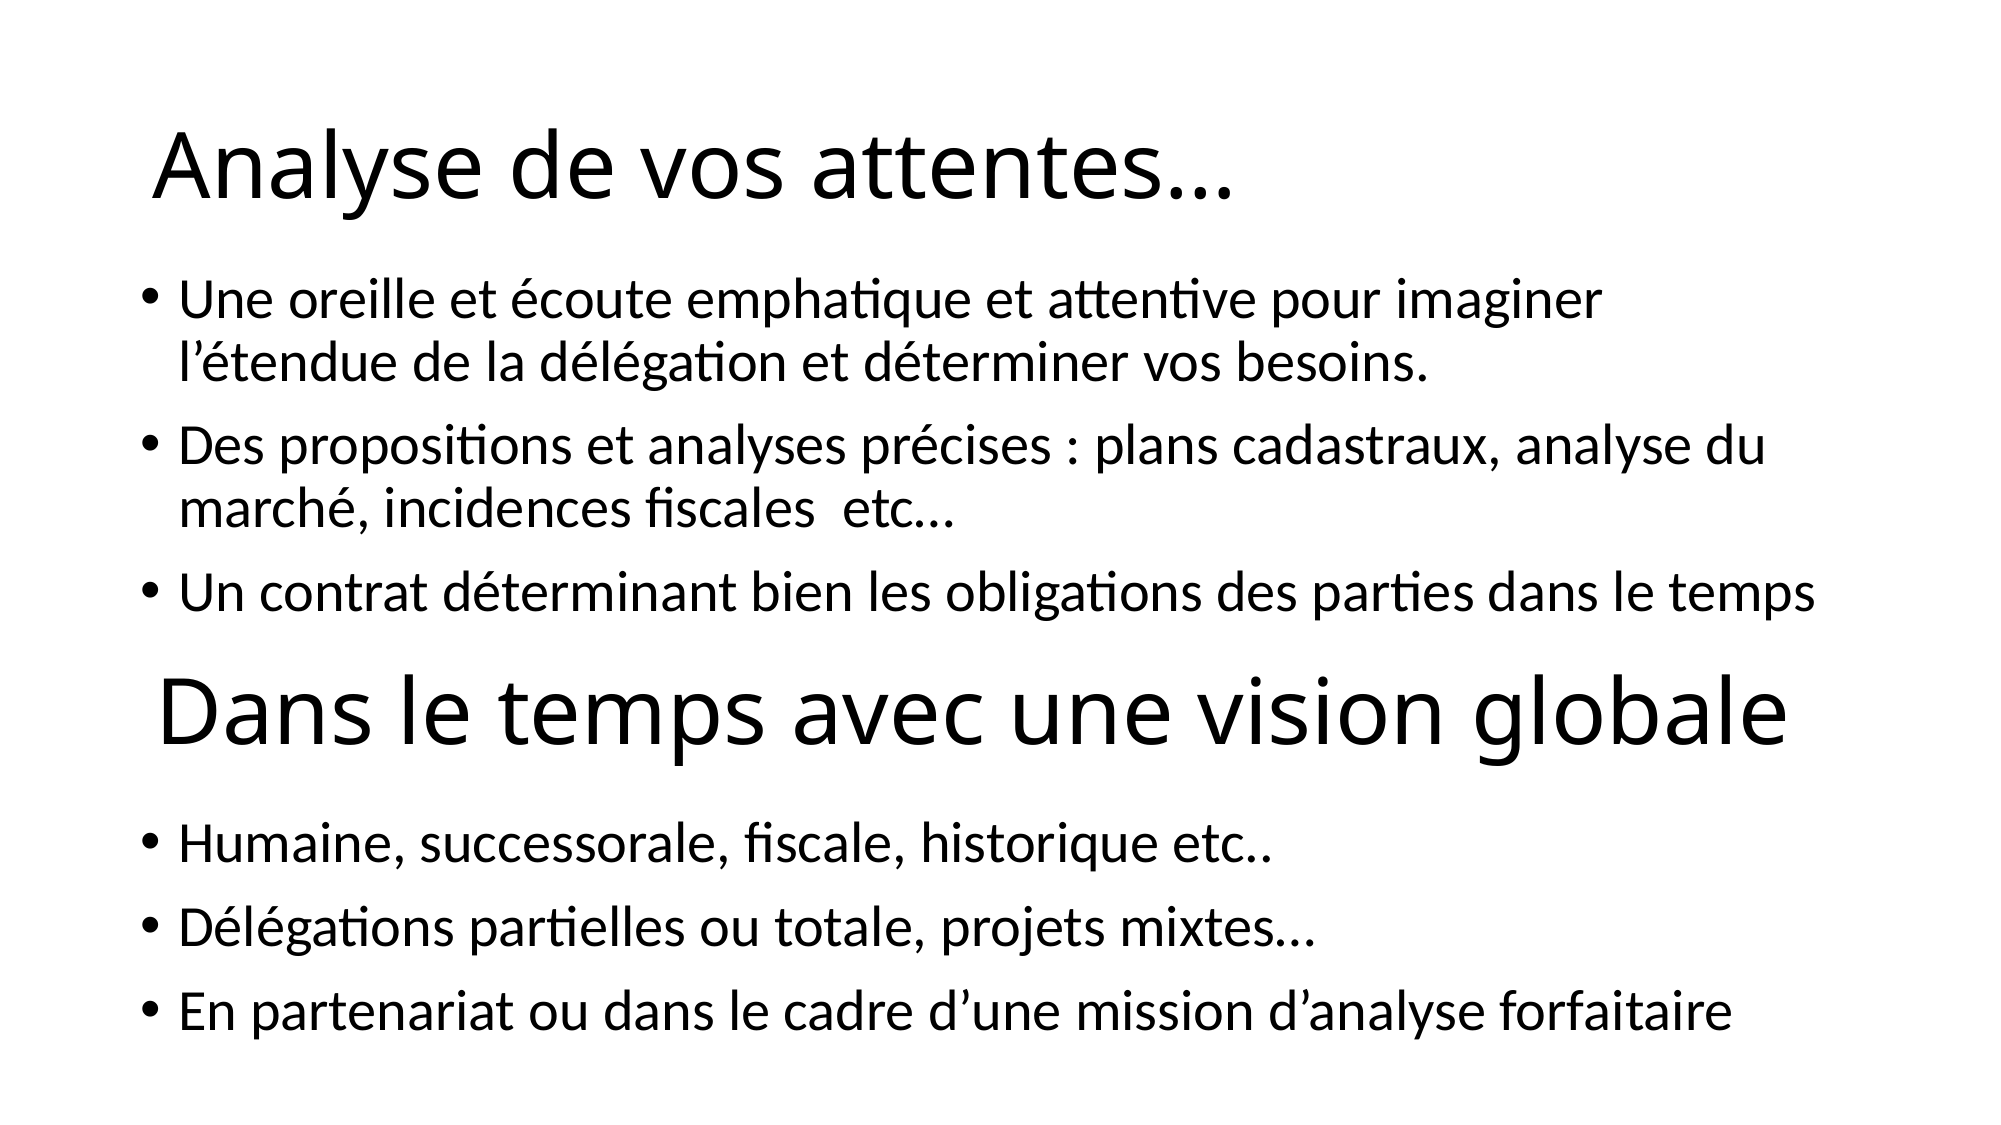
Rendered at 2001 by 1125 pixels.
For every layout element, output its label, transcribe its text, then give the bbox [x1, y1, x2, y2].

list Une oreille et écoute emphatique et attentive pour imaginer l’étendue de la délégation et déterminer vos besoins. Des propositions et analyses précises : plans cadastraux, analyse du marché, incidences fiscales etc… Un contrat déterminant bien les obligations des parties dans le temps Humaine, successorale, fiscale, historique etc.. Délégations partielles ou totale, projets mixtes… En partenariat ou dans le cadre d’une mission d’analyse forfaitaire [125, 260, 1851, 1067]
text_box Dans le temps avec une vision globale [140, 606, 1866, 824]
title Analyse de vos attentes… [137, 59, 1863, 278]
